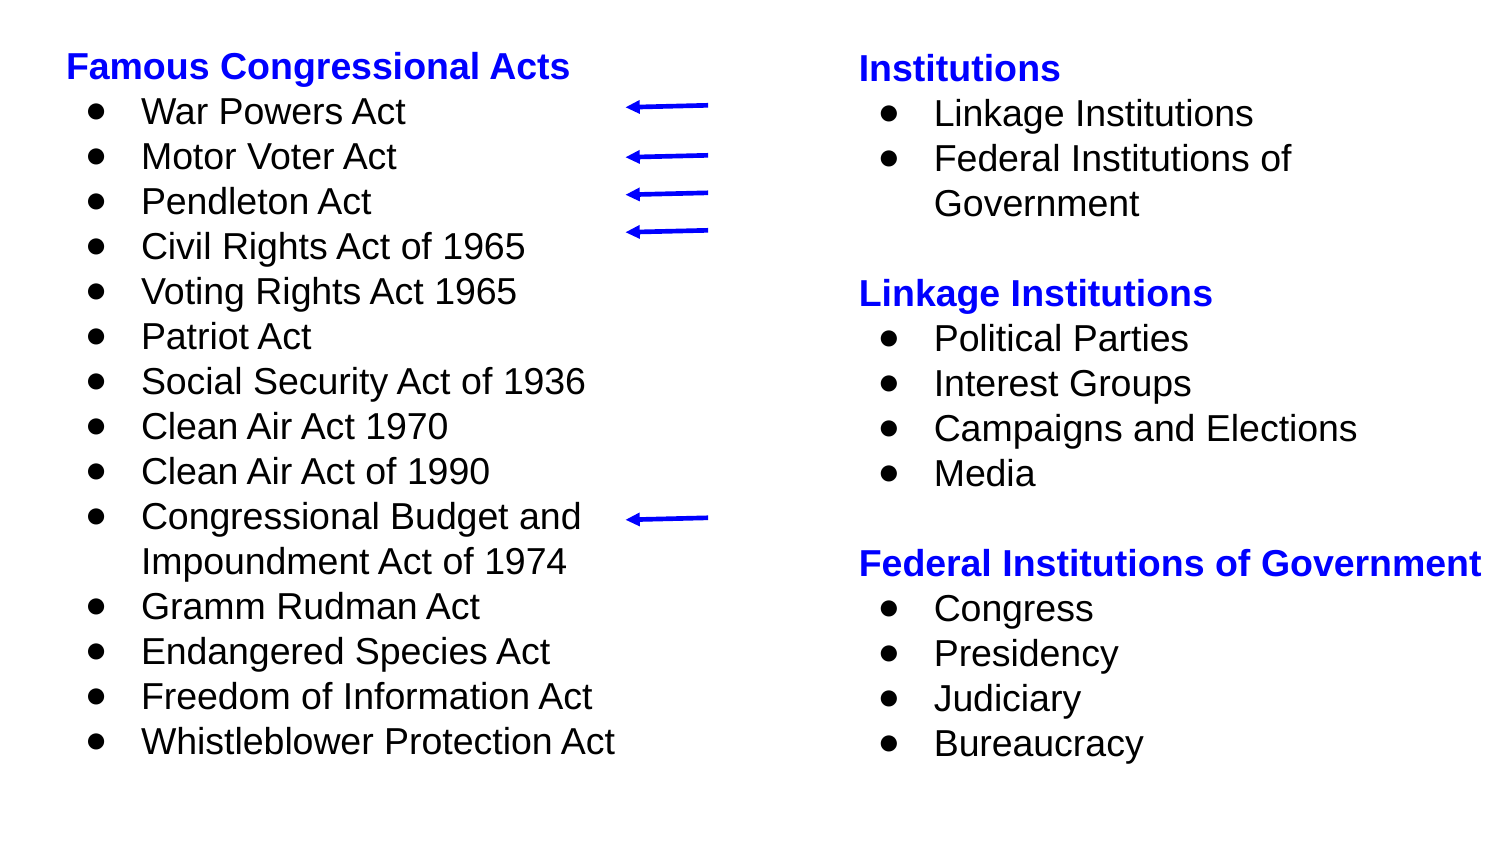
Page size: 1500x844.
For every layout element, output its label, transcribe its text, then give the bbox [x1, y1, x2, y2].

list Famous Congressional Acts War Powers Act Motor Voter Act Pendleton Act Civil Rights Act of 1965 Voting Rights Act 1965 Patriot Act Social Security Act of 1936 Clean Air Act 1970 Clean Air Act of 1990 Congressional Budget and Impoundment Act of 1974 Gramm Rudman Act Endangered Species Act Freedom of Information Act Whistleblower Protection Act [51, 26, 708, 587]
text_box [625, 517, 709, 521]
list Institutions Linkage Institutions Federal Institutions of Government Linkage Institutions Political Parties Interest Groups Campaigns and Elections Media Federal Institutions of Government Congress Presidency Judiciary Bureaucracy [843, 29, 1500, 590]
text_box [625, 192, 709, 196]
